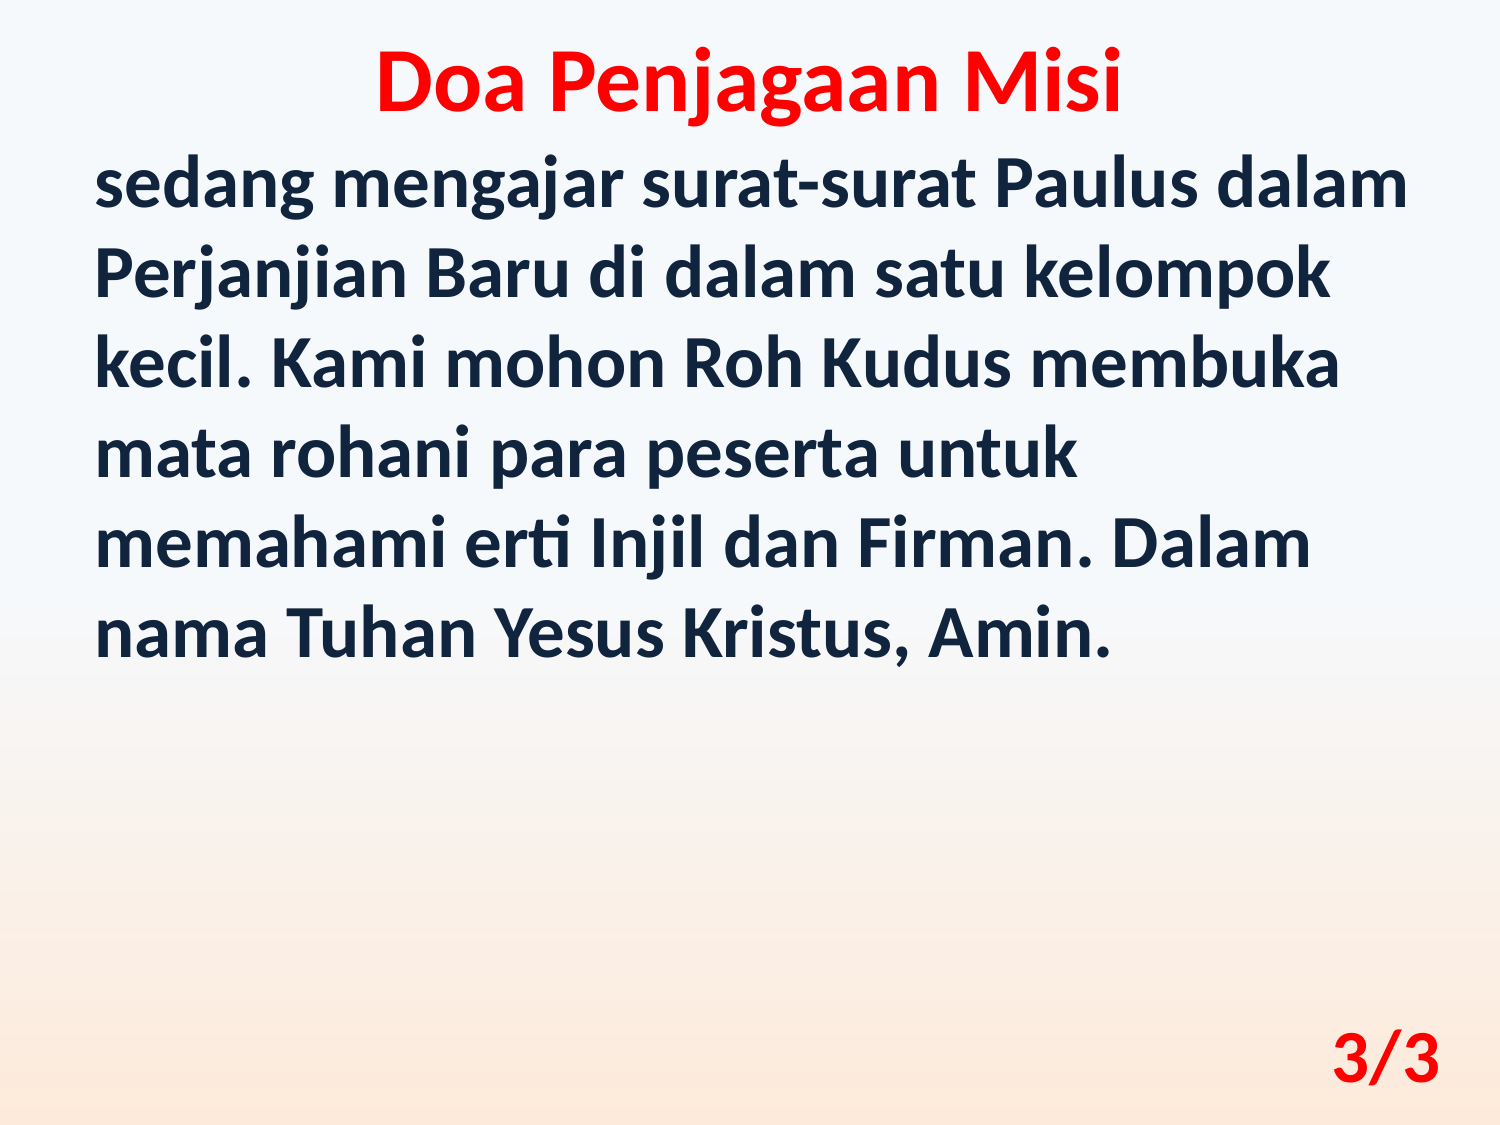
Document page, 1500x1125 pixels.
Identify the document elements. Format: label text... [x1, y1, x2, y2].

list sedang mengajar surat-surat Paulus dalam Perjanjian Baru di dalam satu kelompok kecil. Kami mohon Roh Kudus membuka mata rohani para peserta untuk memahami erti Injil dan Firman. Dalam nama Tuhan Yesus Kristus, Amin. [79, 125, 1432, 1043]
text_box Doa Penjagaan Misi [0, 34, 1500, 116]
text_box 3/3 [1317, 1000, 1473, 1105]
